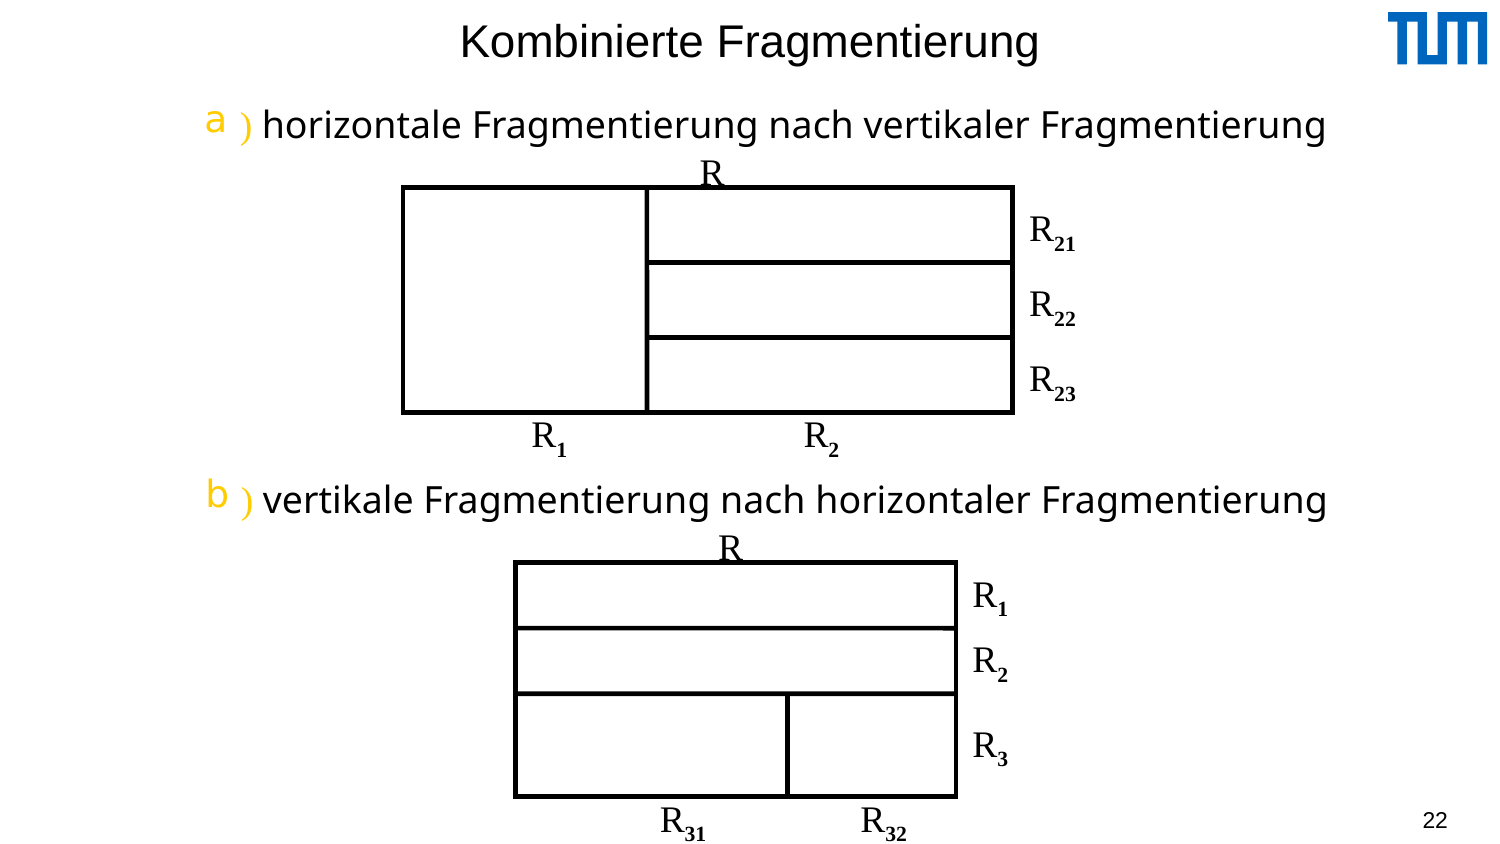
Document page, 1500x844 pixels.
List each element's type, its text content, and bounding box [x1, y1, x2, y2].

text_box R32 [845, 787, 923, 844]
text_box R31 [644, 787, 722, 844]
slide_number 22 [1111, 796, 1448, 842]
text_box ) horizontale Fragmentierung nach vertikaler Fragmentierung [189, 93, 1343, 154]
text_box [515, 629, 957, 693]
text_box R2 [788, 403, 855, 469]
text_box R1 [957, 562, 1024, 628]
text_box [515, 562, 957, 628]
text_box [515, 694, 787, 797]
text_box [788, 694, 957, 797]
text_box [403, 187, 1013, 413]
text_box R1 [516, 403, 583, 469]
text_box R2 [957, 628, 1024, 694]
text_box R23 [1014, 346, 1092, 413]
text_box R22 [1014, 271, 1092, 338]
text_box R [703, 515, 759, 576]
text_box R3 [957, 712, 1024, 779]
text_box R21 [1014, 196, 1092, 263]
title Kombinierte Fragmentierung [271, 0, 1229, 93]
text_box R [684, 140, 740, 201]
text_box ) vertikale Fragmentierung nach horizontaler Fragmentierung [190, 468, 1344, 529]
